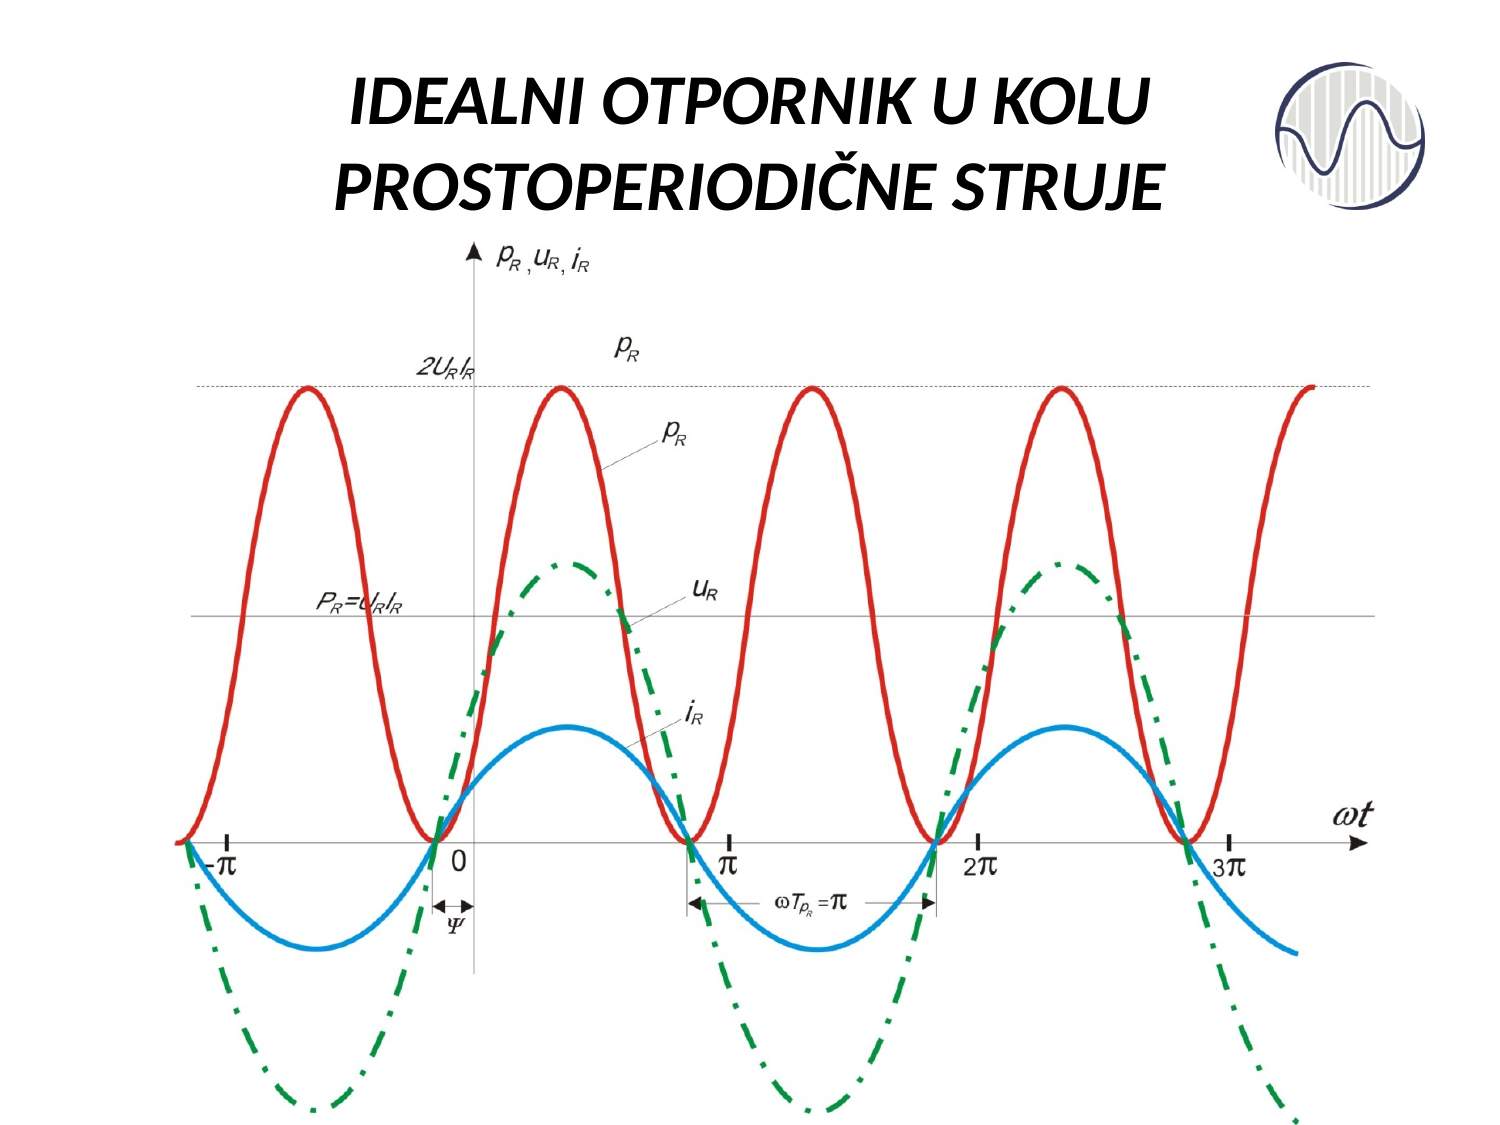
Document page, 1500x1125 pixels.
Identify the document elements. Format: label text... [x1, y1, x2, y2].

picture [1274, 62, 1425, 210]
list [174, 241, 1376, 1125]
title IDEALNI OTPORNIK U KOLU PROSTOPERIODIČNE STRUJE [74, 44, 1426, 233]
